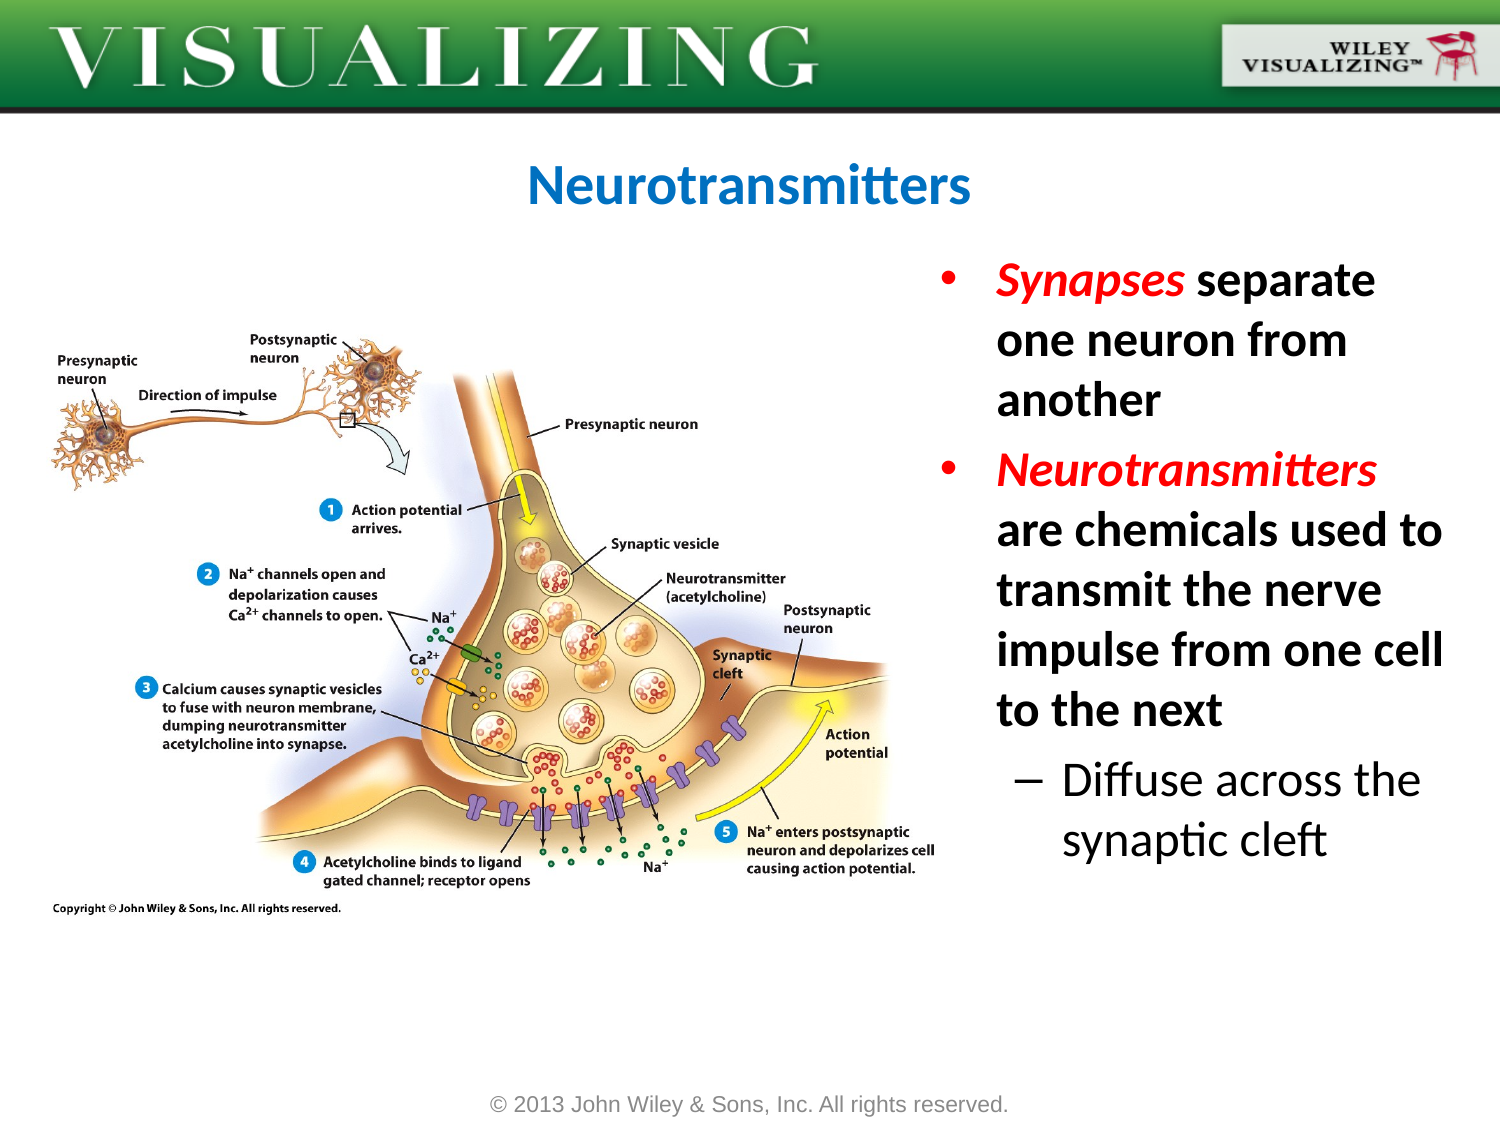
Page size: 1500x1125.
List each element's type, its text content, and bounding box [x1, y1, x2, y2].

picture [0, 0, 1500, 128]
picture [45, 324, 938, 917]
title Neurotransmitters [74, 87, 1426, 276]
footer © 2013 John Wiley & Sons, Inc. All rights reserved. [324, 1065, 1175, 1125]
list Synapses separate one neuron from another Neurotransmitters are chemicals used to transmit the nerve impulse from one cell to the next Diffuse across the synaptic cleft [924, 239, 1463, 999]
